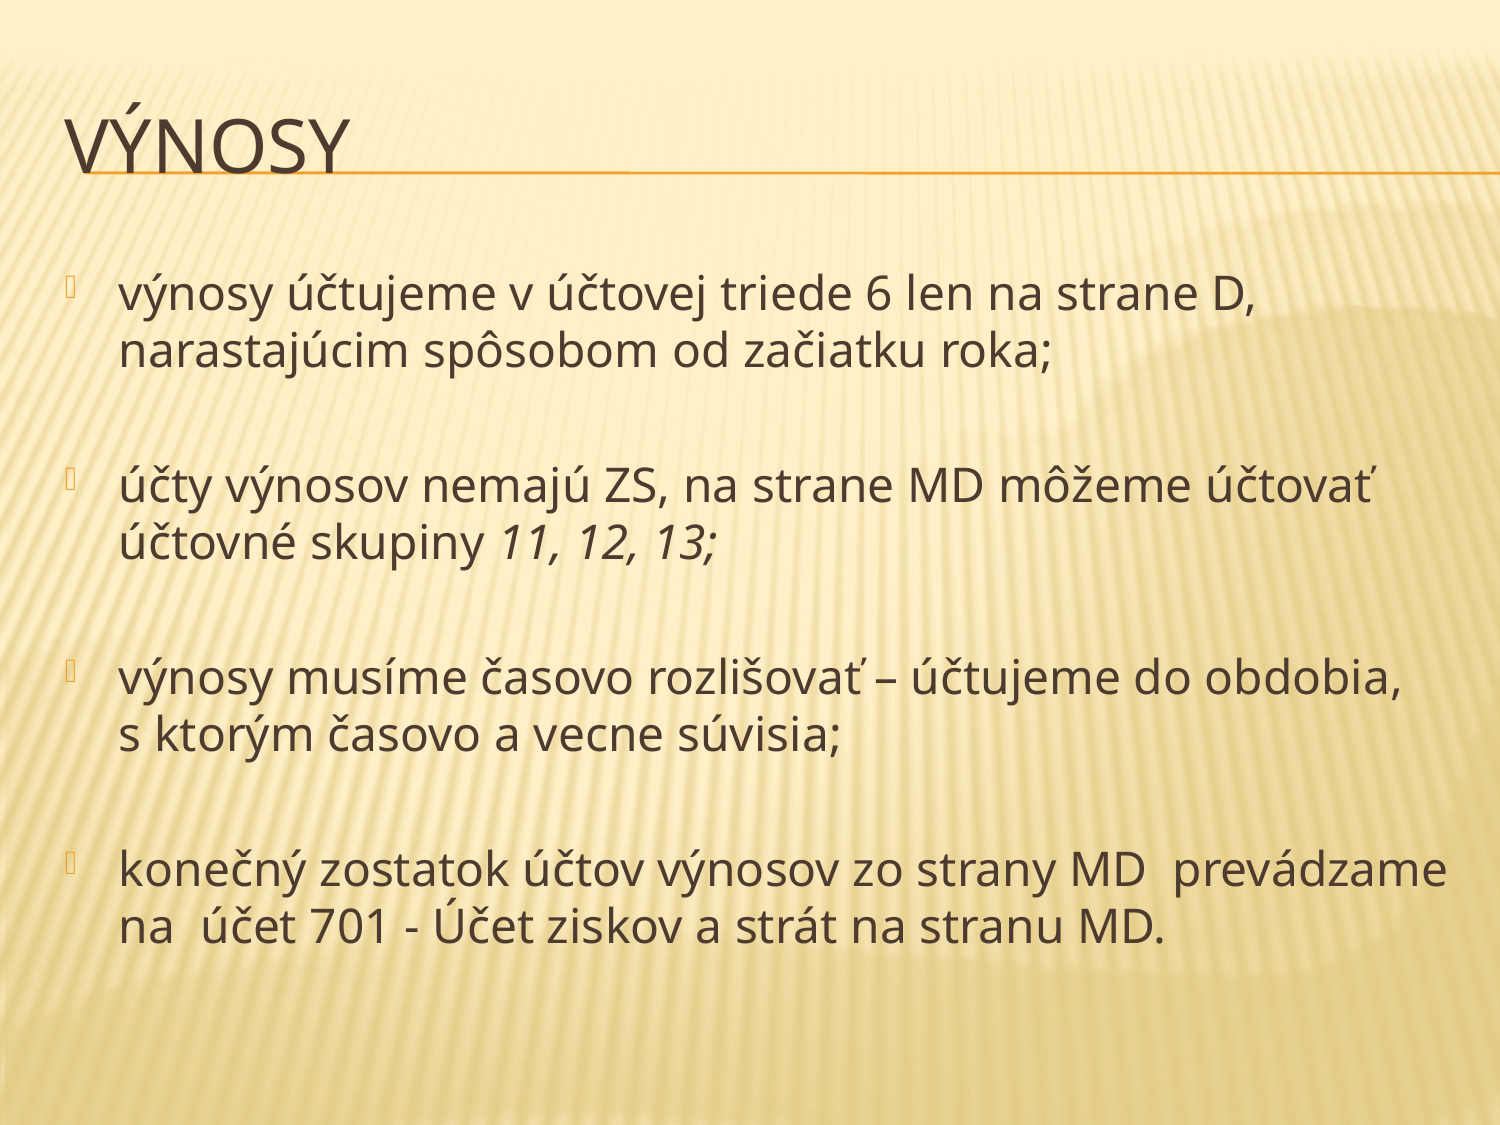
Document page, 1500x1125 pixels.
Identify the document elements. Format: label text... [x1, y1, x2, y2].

title Výnosy [50, 75, 1475, 213]
list výnosy účtujeme v účtovej triede 6 len na strane D, narastajúcim spôsobom od začiatku roka; účty výnosov nemajú ZS, na strane MD môžeme účtovať účtovné skupiny 11, 12, 13; výnosy musíme časovo rozlišovať – účtujeme do obdobia, s ktorým časovo a vecne súvisia; konečný zostatok účtov výnosov zo strany MD prevádzame na účet 701 - Účet ziskov a strát na stranu MD. [50, 254, 1475, 998]
